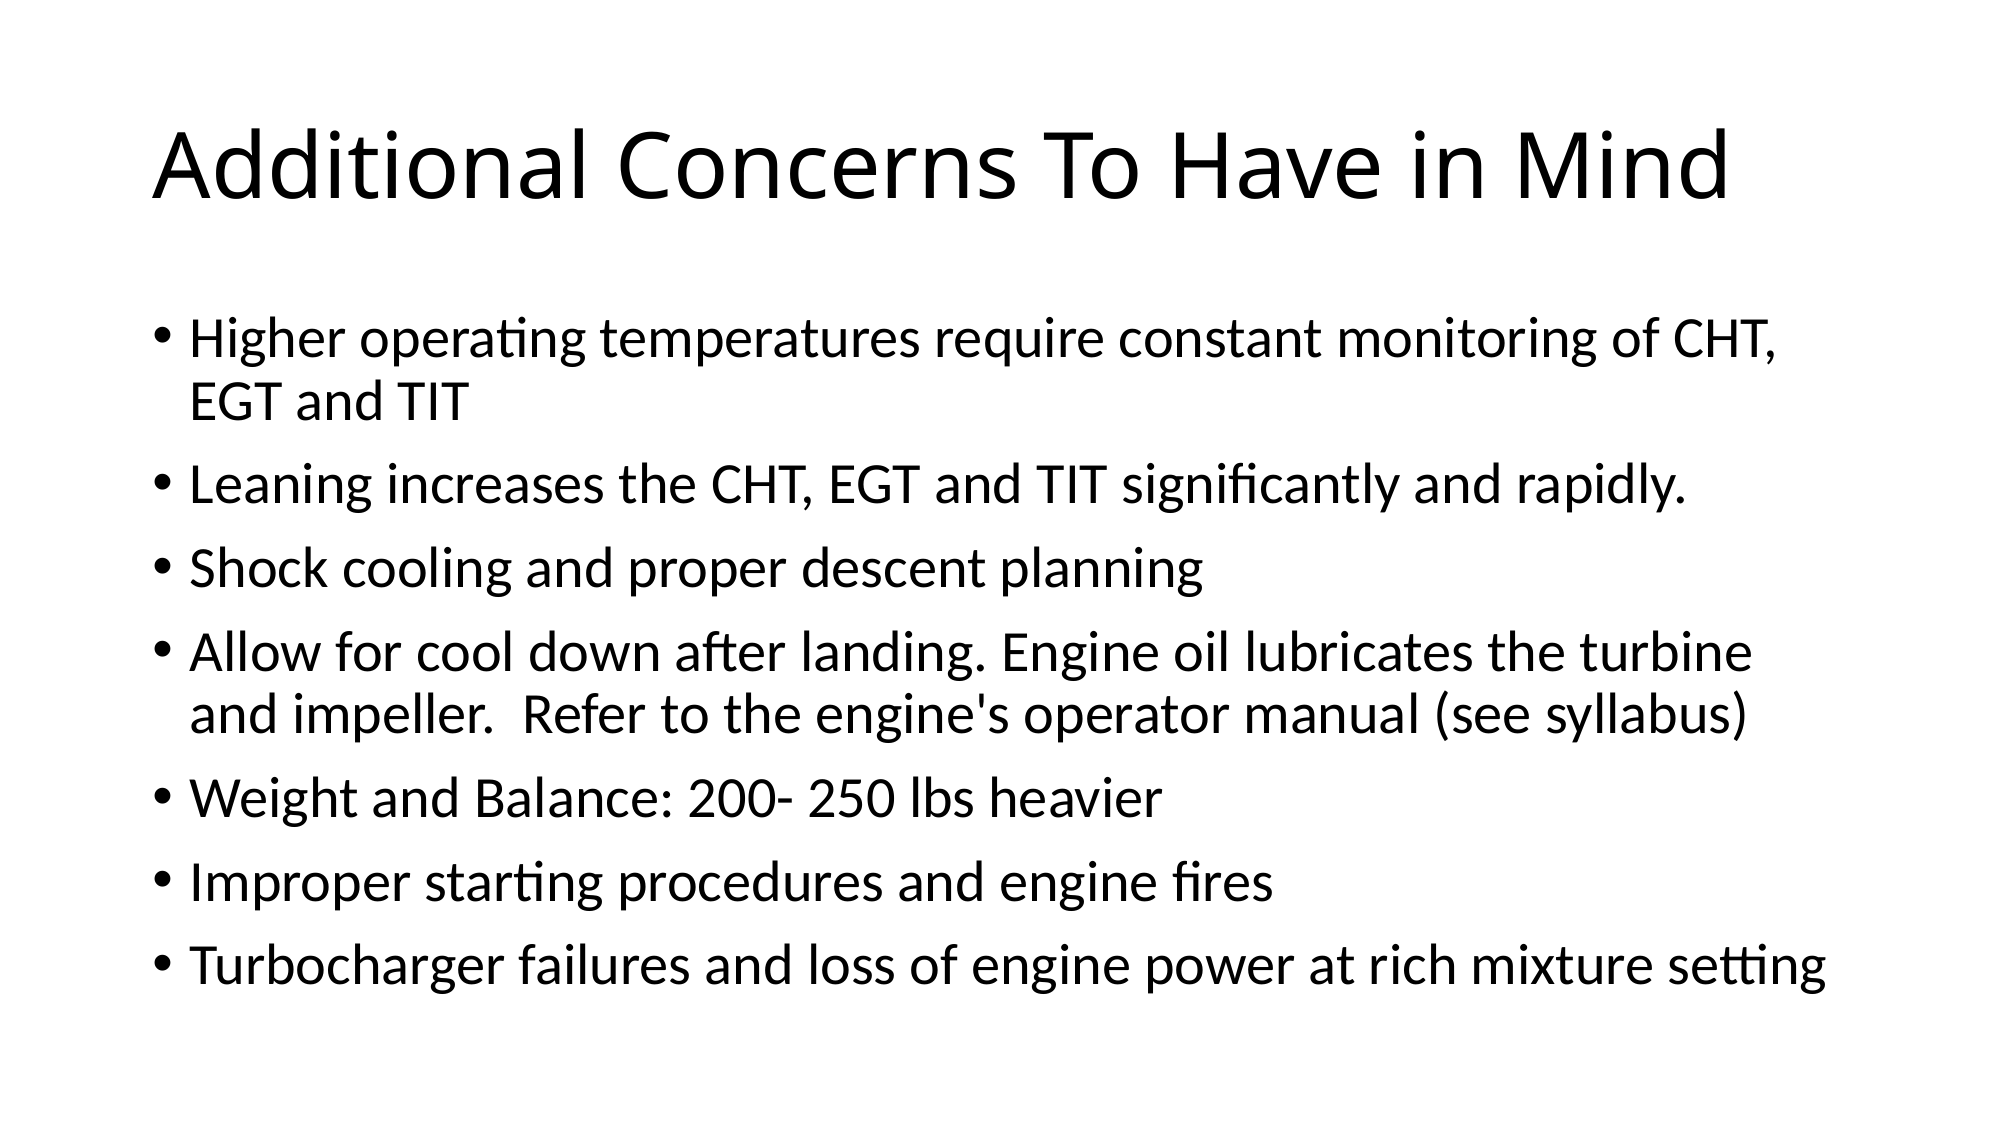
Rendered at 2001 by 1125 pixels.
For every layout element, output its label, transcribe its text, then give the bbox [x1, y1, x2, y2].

title Additional Concerns To Have in Mind [137, 59, 1863, 278]
list Higher operating temperatures require constant monitoring of CHT, EGT and TIT Leaning increases the CHT, EGT and TIT significantly and rapidly. Shock cooling and proper descent planning Allow for cool down after landing. Engine oil lubricates the turbine and impeller. Refer to the engine's operator manual (see syllabus) Weight and Balance: 200- 250 lbs heavier Improper starting procedures and engine fires Turbocharger failures and loss of engine power at rich mixture setting [137, 299, 1863, 1014]
